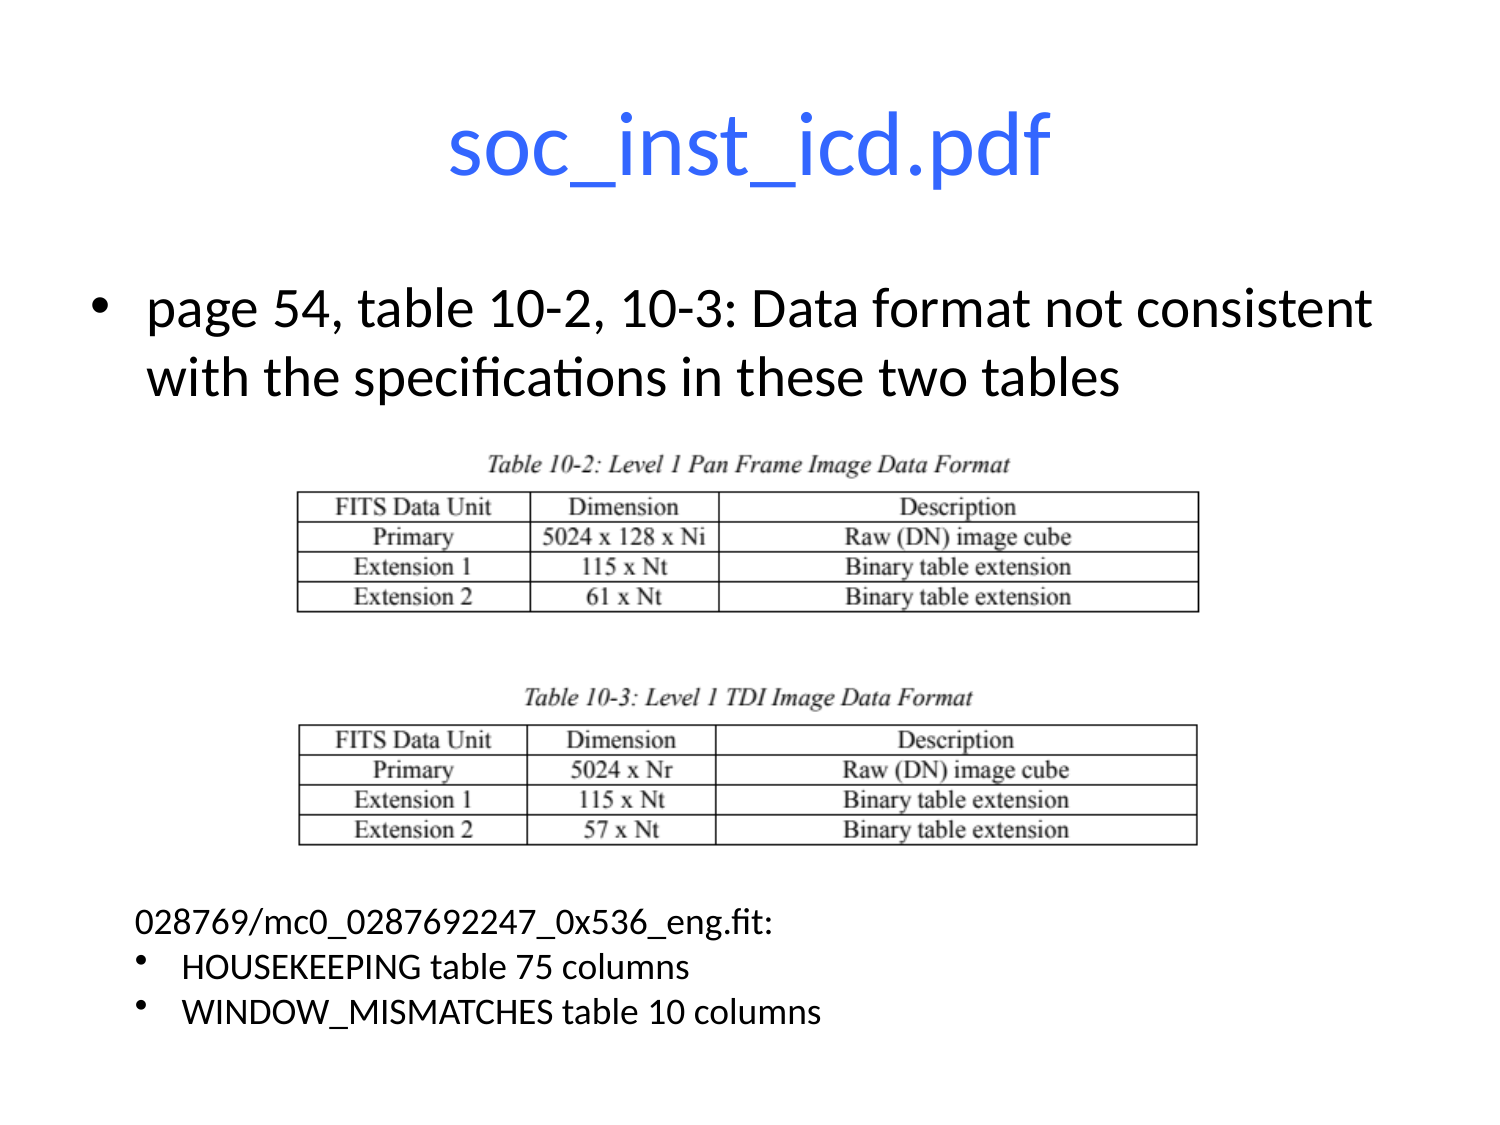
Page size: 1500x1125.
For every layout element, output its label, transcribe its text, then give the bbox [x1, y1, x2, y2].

picture [272, 438, 1217, 869]
list page 54, table 10-2, 10-3: Data format not consistent with the specifications in these two tables [75, 262, 1425, 418]
title soc_inst_icd.pdf [75, 45, 1425, 233]
text_box 028769/mc0_0287692247_0x536_eng.fit: HOUSEKEEPING table 75 columns WINDOW_MISMATCHES table 10 columns [119, 889, 838, 1040]
